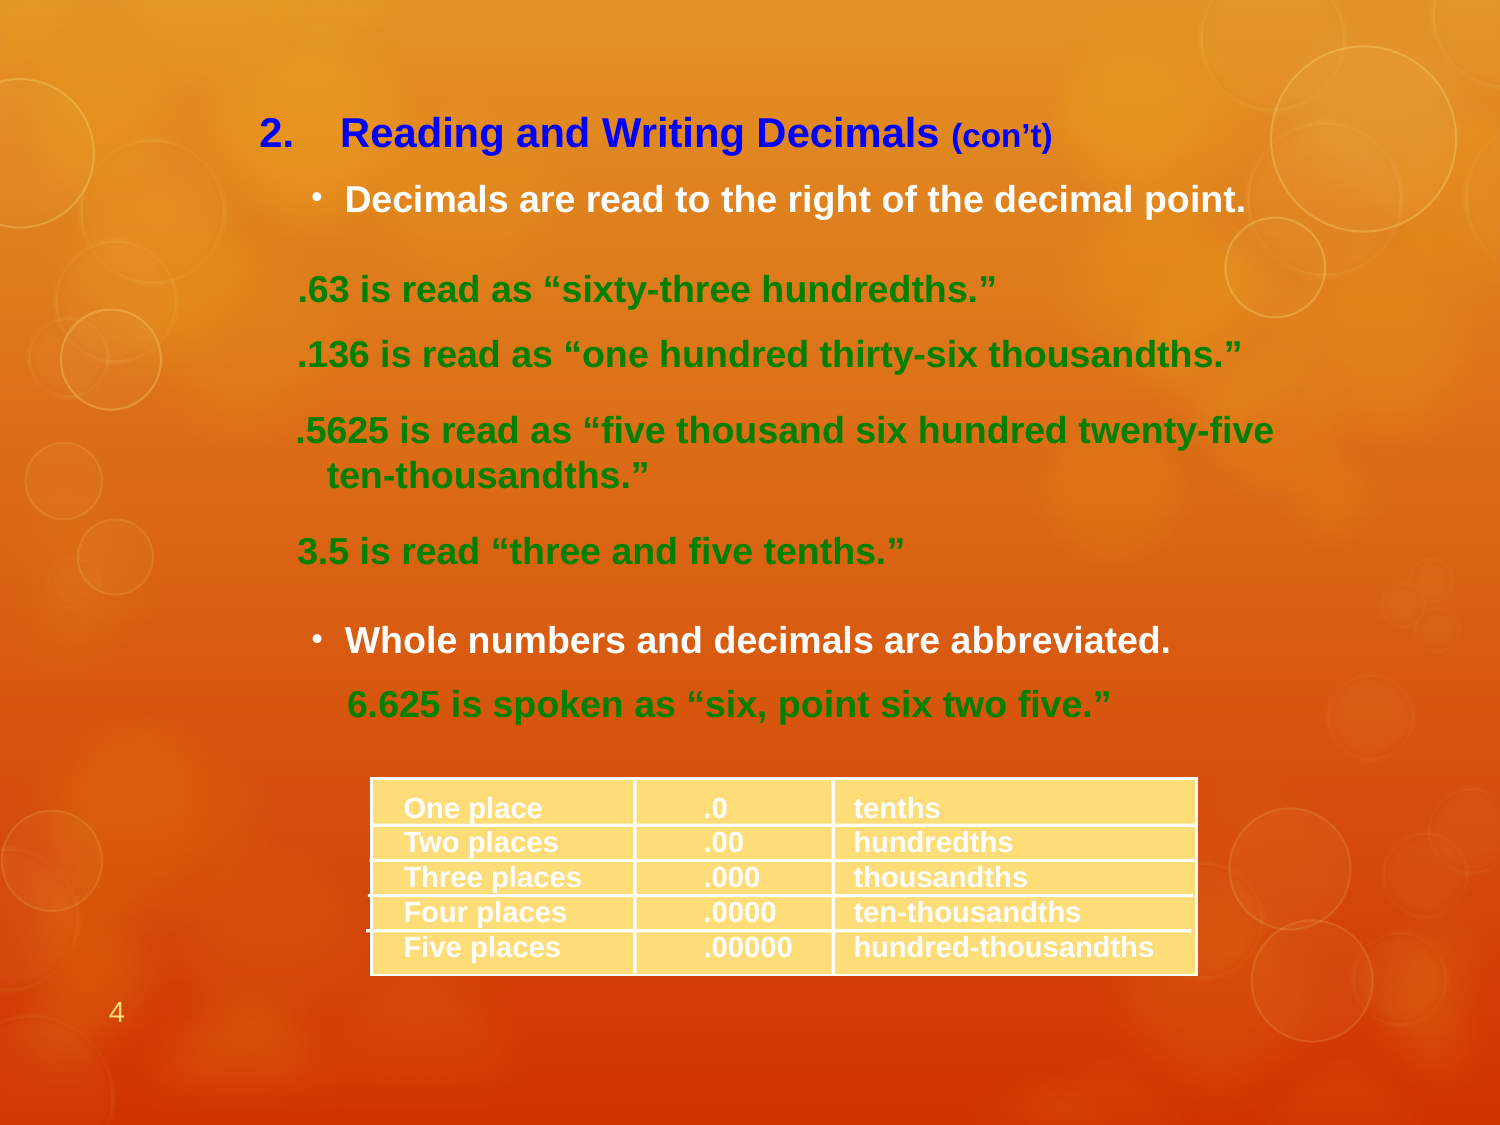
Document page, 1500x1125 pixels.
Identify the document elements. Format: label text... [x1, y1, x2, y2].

text_box 3.5 is read “three and five tenths.” [282, 519, 921, 579]
text_box .5625 is read as “five thousand six hundred twenty-five ten-thousandths.” [280, 399, 1370, 504]
slide_number 4 [93, 976, 194, 1037]
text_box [365, 777, 1198, 976]
text_box 6.625 is spoken as “six, point six two five.” [332, 672, 1128, 733]
text_box .63 is read as “sixty-three hundredths.” [282, 257, 1013, 318]
text_box .136 is read as “one hundred thirty-six thousandths.” [282, 322, 1259, 383]
text_box 2. Reading and Writing Decimals (con’t) [244, 98, 1068, 163]
text_box Whole numbers and decimals are abbreviated. [295, 609, 1188, 669]
text_box Decimals are read to the right of the decimal point. [295, 167, 1263, 228]
